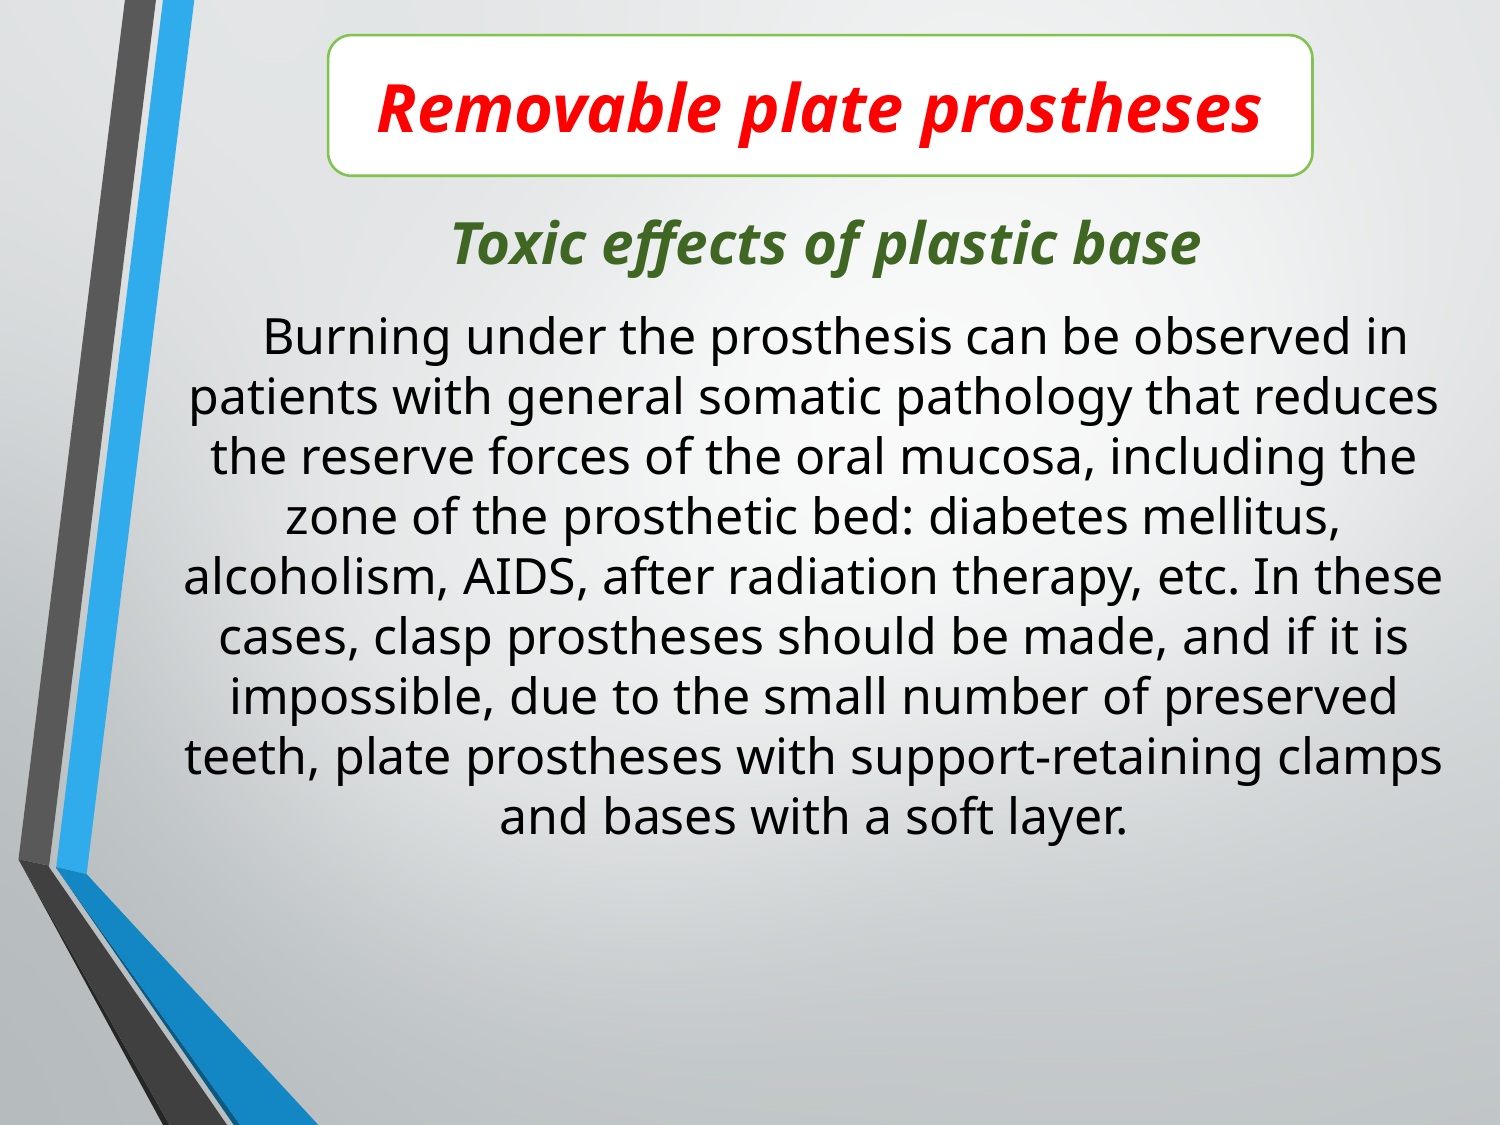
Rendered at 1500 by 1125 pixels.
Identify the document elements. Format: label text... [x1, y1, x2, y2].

text_box Toxic effects of plastic base [152, 199, 1500, 284]
text_box Removable plate prostheses [326, 33, 1314, 178]
list Burning under the prosthesis can be observed in patients with general somatic pathology that reduces the reserve forces of the oral mucosa, including the zone of the prosthetic bed: diabetes mellitus, alcoholism, AIDS, after radiation therapy, etc. In these cases, clasp prostheses should be made, and if it is impossible, due to the small number of preserved teeth, plate prostheses with support-retaining clamps and bases with a soft layer. [164, 375, 1465, 774]
